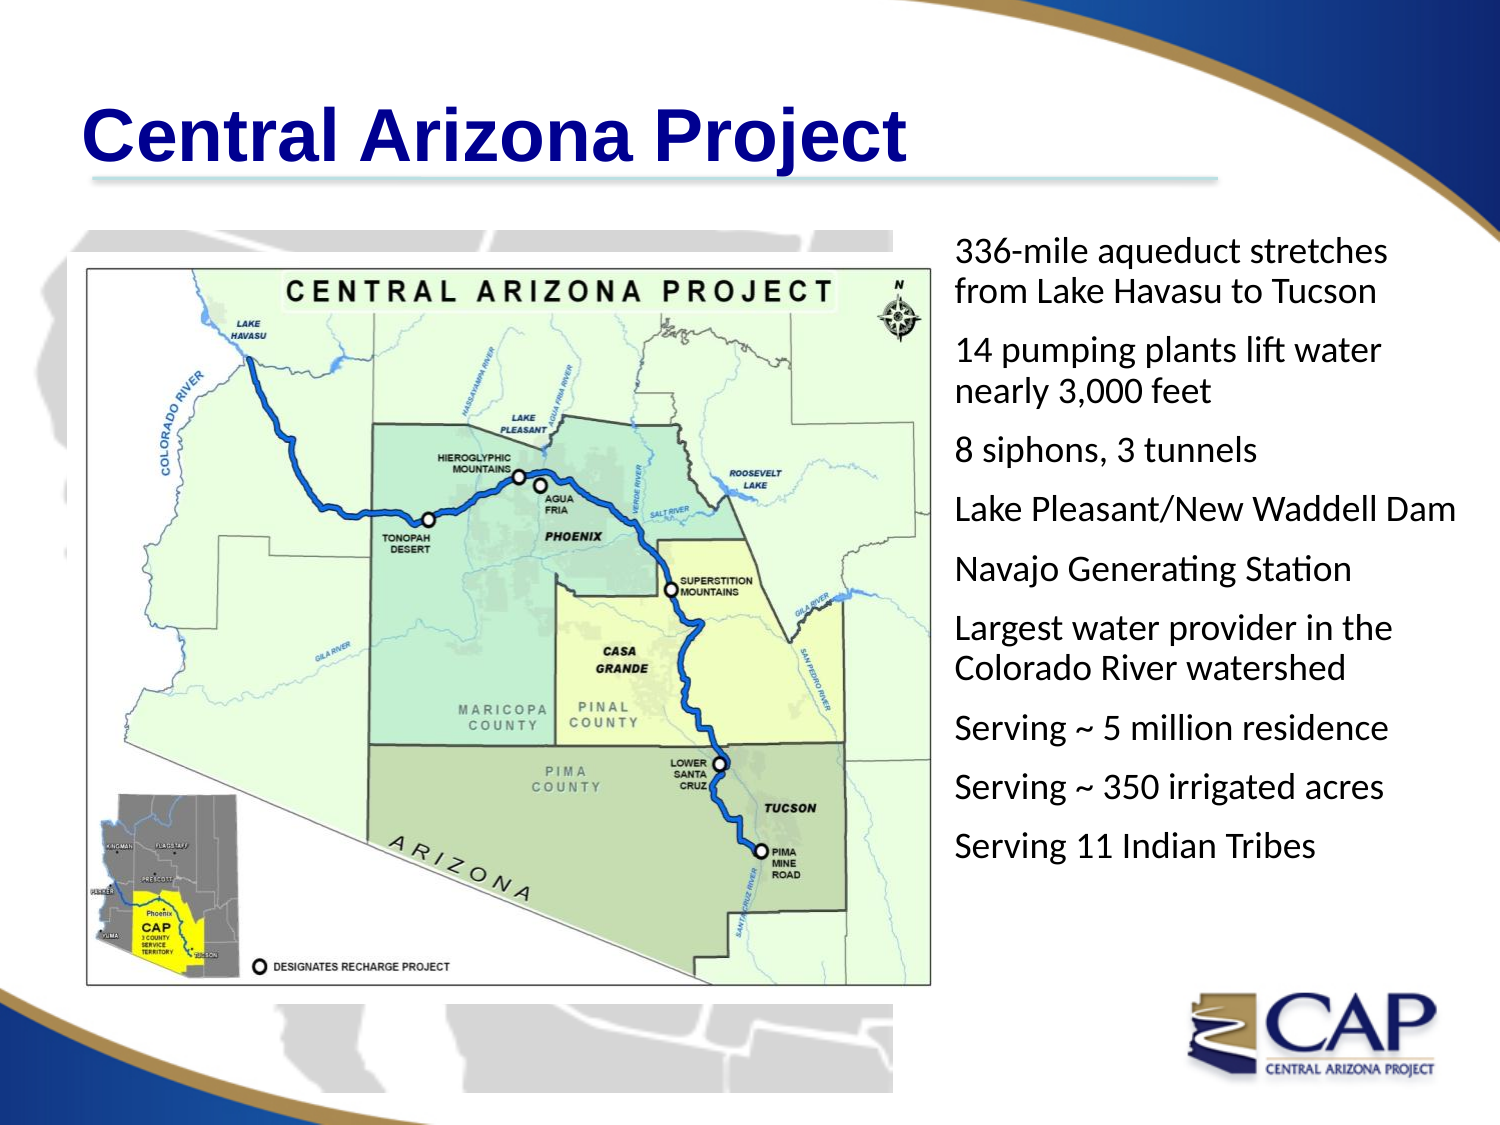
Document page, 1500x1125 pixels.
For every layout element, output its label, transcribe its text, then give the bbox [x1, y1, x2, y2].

text_box 336-mile aqueduct stretches from Lake Havasu to Tucson 14 pumping plants lift water nearly 3,000 feet 8 siphons, 3 tunnels Lake Pleasant/New Waddell Dam Navajo Generating Station Largest water provider in the Colorado River watershed Serving ~ 5 million residence Serving ~ 350 irrigated acres Serving 11 Indian Tribes [939, 223, 1480, 874]
text_box Central Arizona Project [67, 78, 936, 184]
picture [0, 0, 1500, 1125]
